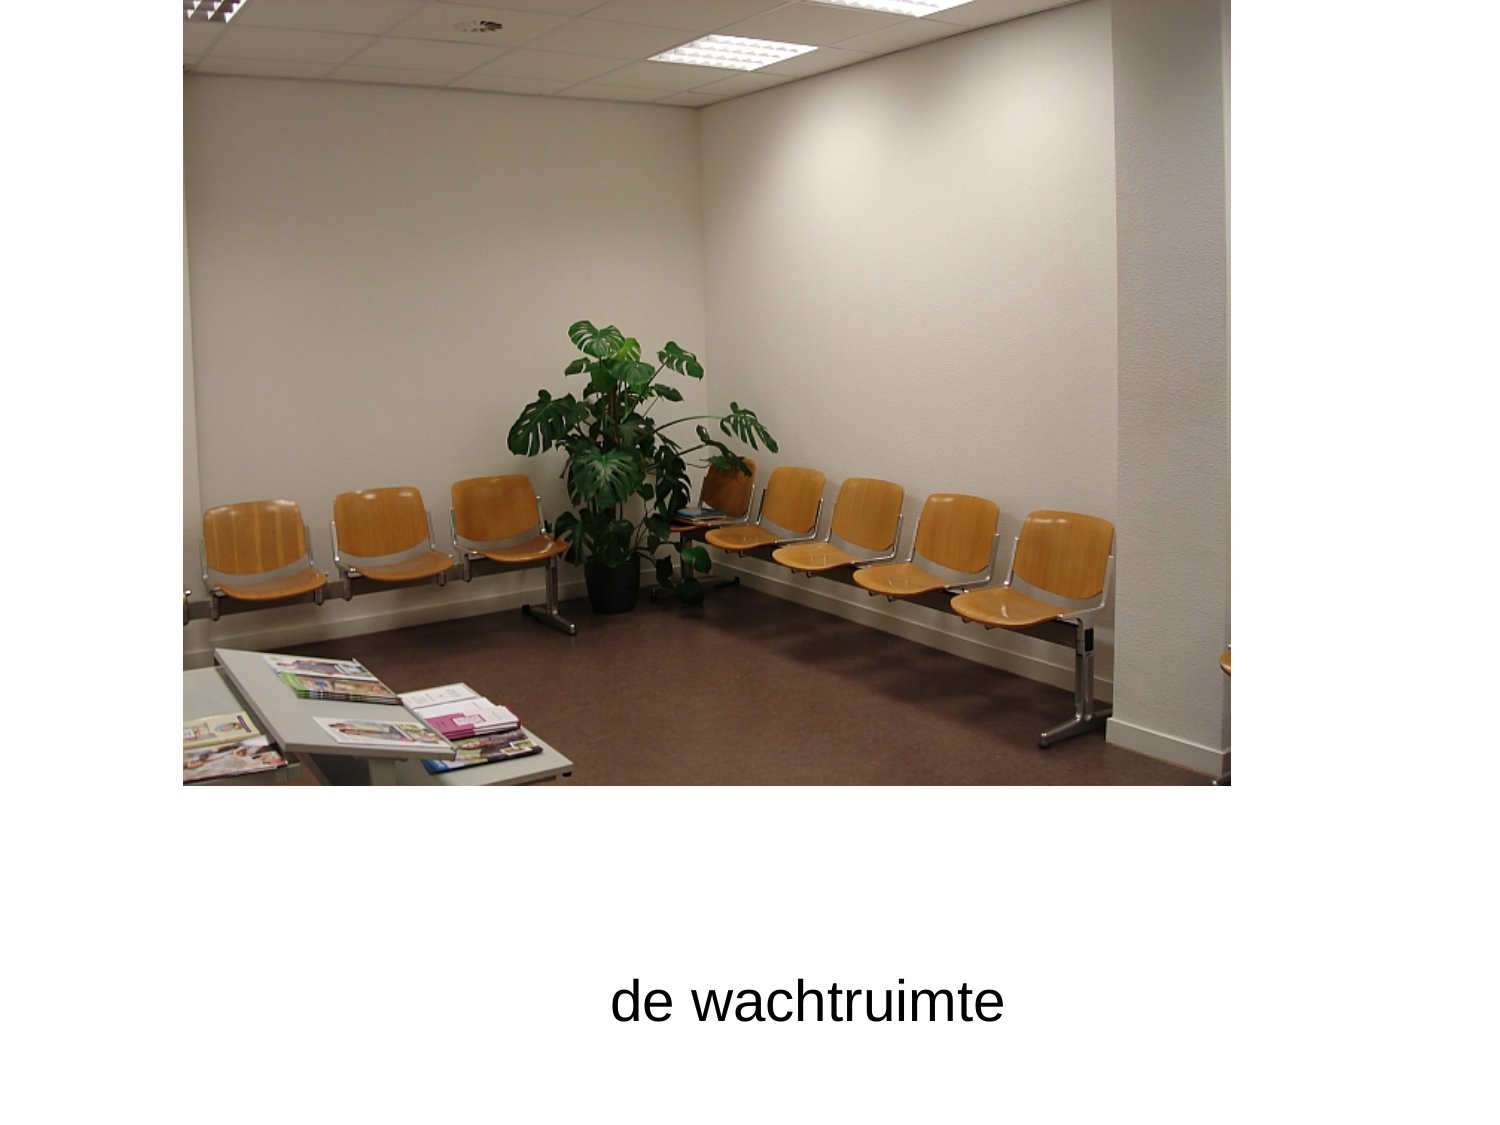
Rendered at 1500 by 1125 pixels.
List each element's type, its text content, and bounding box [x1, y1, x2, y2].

picture [182, 0, 1231, 786]
text_box de wachtruimte [595, 955, 1022, 1041]
